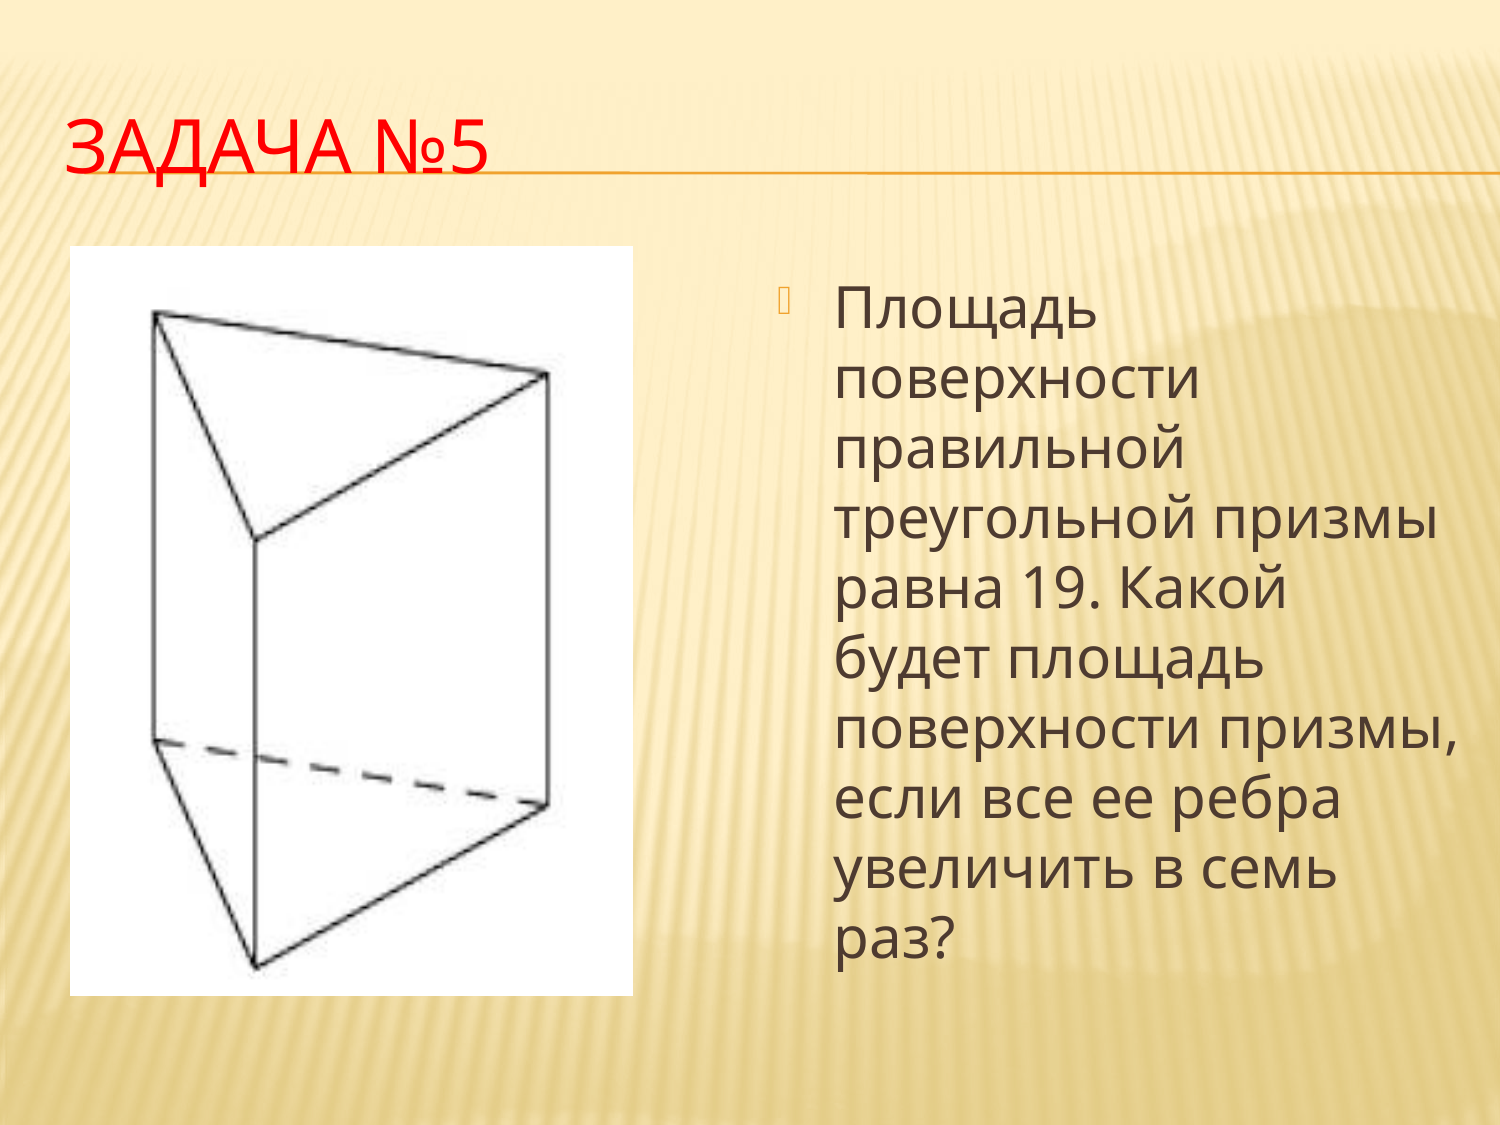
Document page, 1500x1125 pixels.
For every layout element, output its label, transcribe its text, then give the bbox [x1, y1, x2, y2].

list Площадь поверхности правильной треугольной призмы равна 19. Какой будет площадь поверхности призмы, если все ее ребра увеличить в семь раз? [762, 262, 1475, 1038]
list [70, 245, 634, 997]
title Задача №5 [49, 75, 1475, 213]
